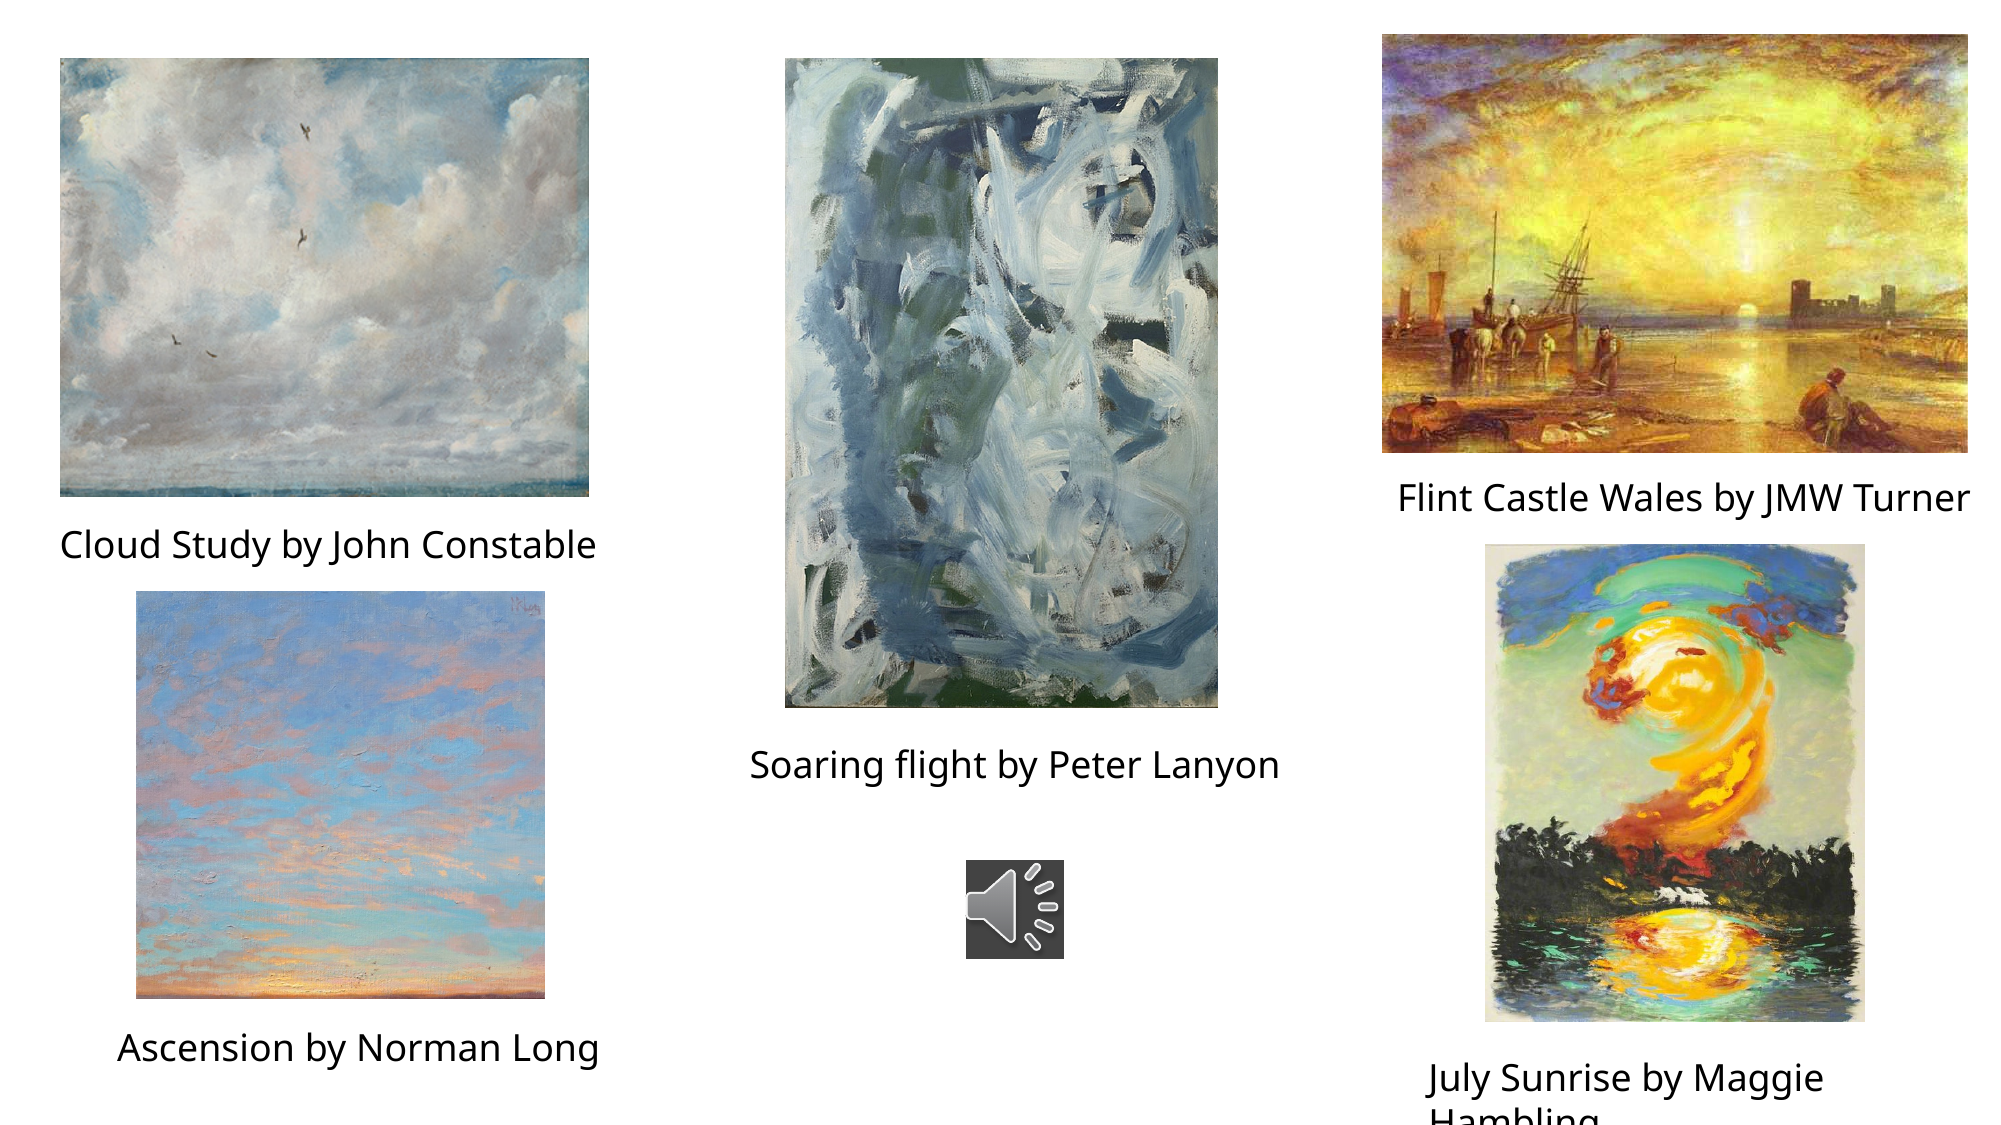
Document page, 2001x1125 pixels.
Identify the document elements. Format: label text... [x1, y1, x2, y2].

text_box Flint Castle Wales by JMW Turner [1382, 466, 1991, 527]
text_box Ascension by Norman Long [102, 1016, 711, 1076]
text_box Soaring flight by Peter Lanyon [734, 733, 1343, 794]
picture [1485, 544, 1865, 1022]
picture [964, 859, 1065, 960]
text_box Cloud Study by John Constable [44, 513, 653, 574]
picture [1382, 34, 1968, 453]
text_box July Sunrise by Maggie Hambling [1413, 1046, 2000, 1125]
picture [785, 58, 1218, 708]
picture [136, 591, 545, 999]
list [60, 58, 589, 497]
